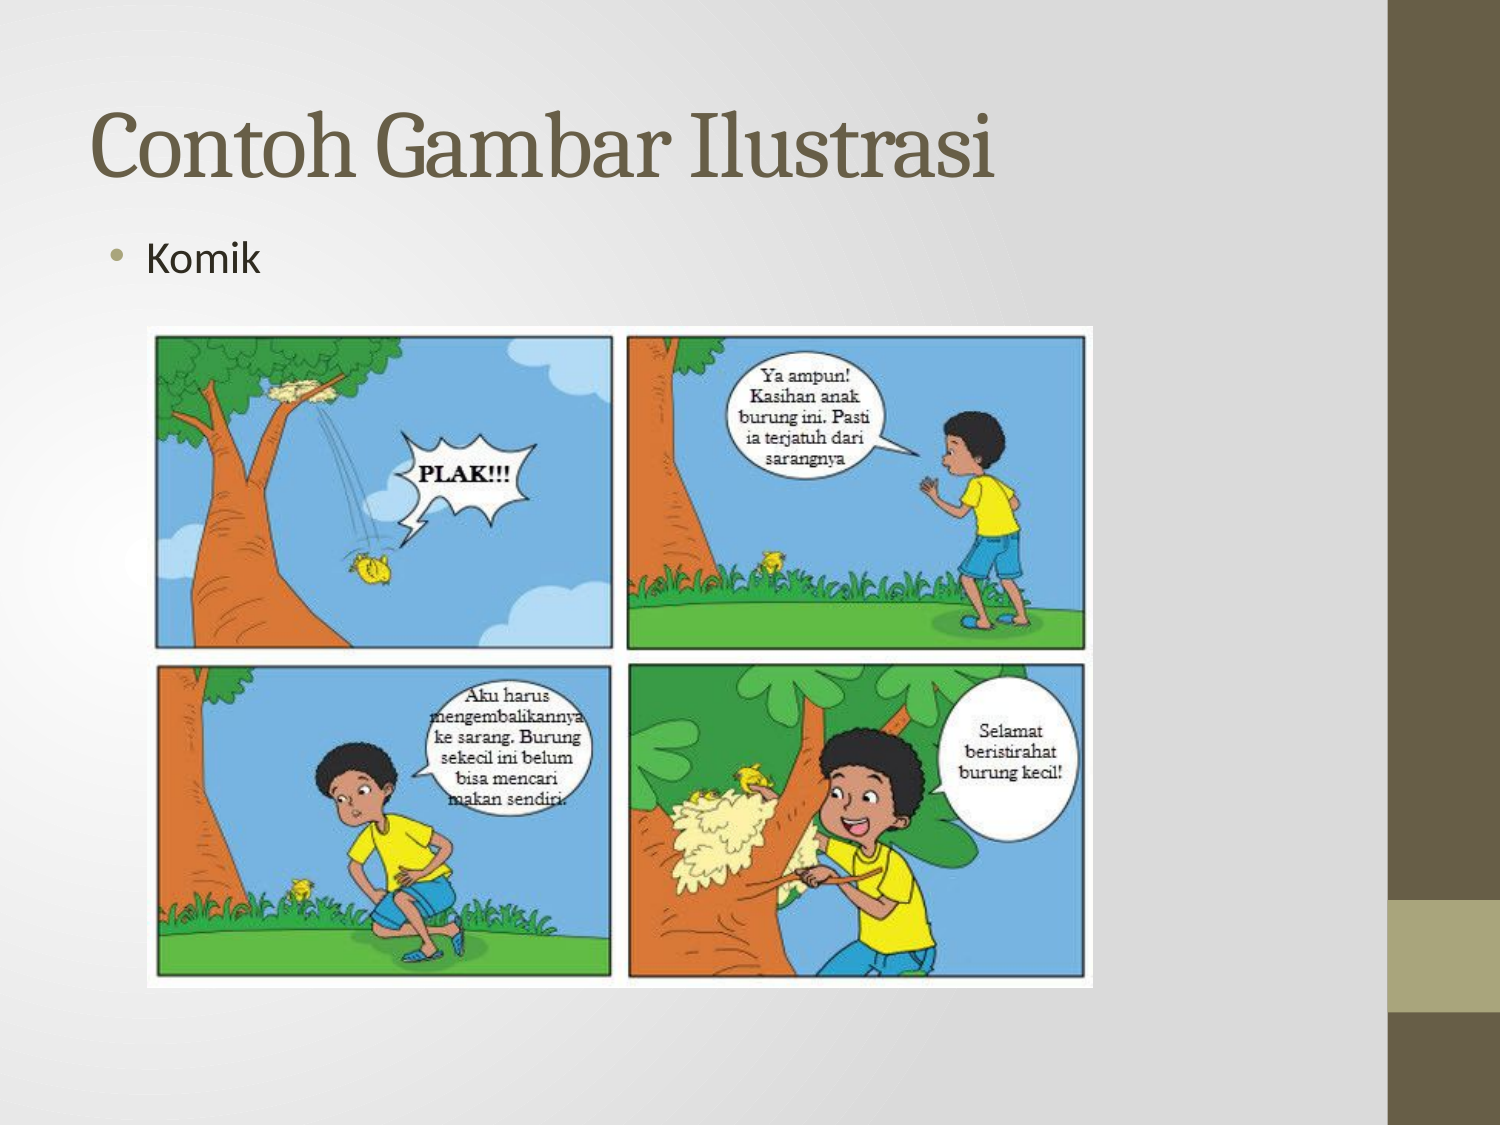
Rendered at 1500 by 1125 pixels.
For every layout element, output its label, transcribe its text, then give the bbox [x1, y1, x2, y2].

title Contoh Gambar Ilustrasi [75, 45, 1325, 219]
list Komik [75, 219, 1425, 1005]
picture [146, 325, 1093, 989]
